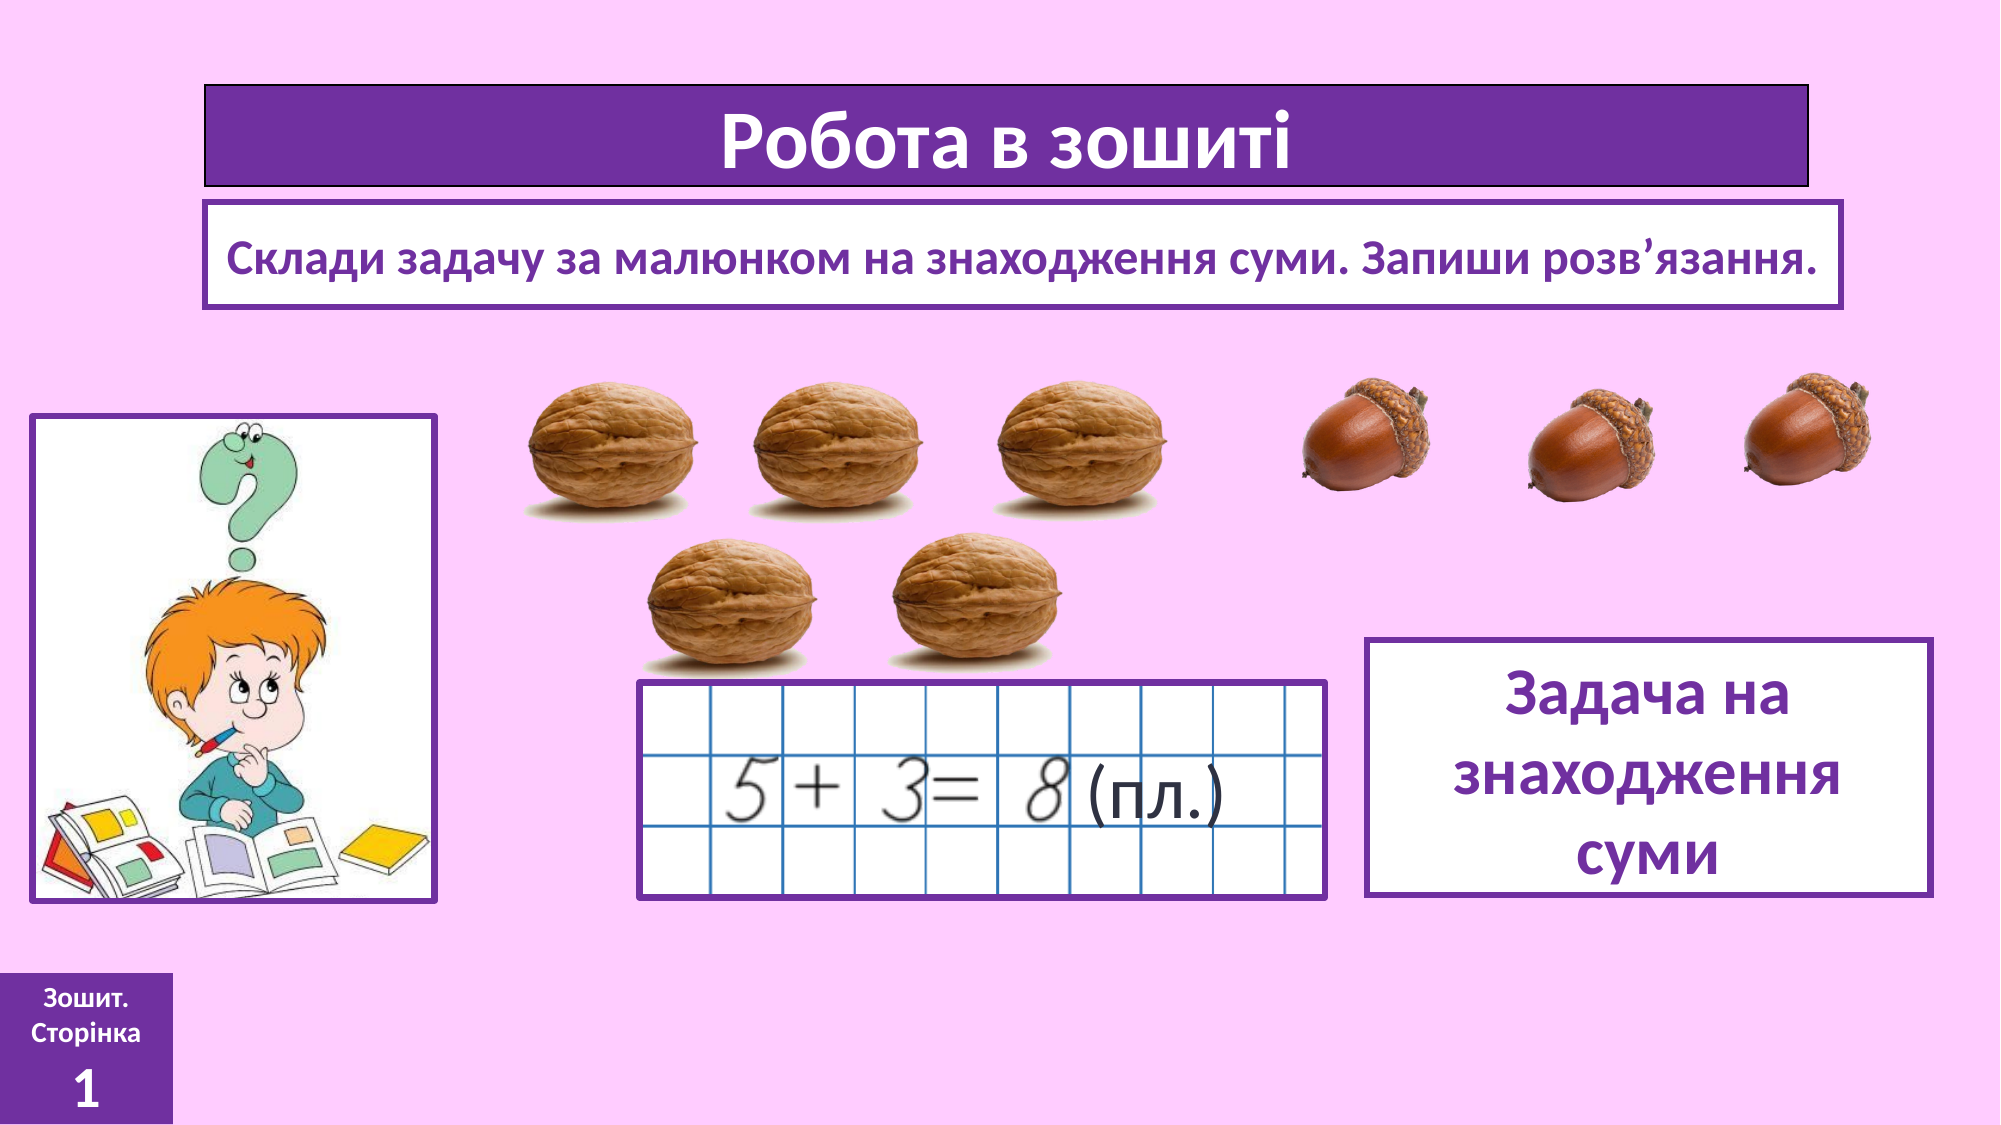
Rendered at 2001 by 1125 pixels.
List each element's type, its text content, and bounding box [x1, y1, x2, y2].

picture [1288, 359, 1446, 517]
picture [493, 369, 1322, 895]
text_box Задача на знаходження суми [1366, 639, 1931, 896]
picture [35, 419, 432, 898]
picture [1514, 370, 1671, 528]
text_box Зошит. Сторінка 1 [0, 972, 174, 1125]
text_box Робота в зошиті [204, 84, 1809, 187]
picture [1730, 354, 1887, 511]
text_box Склади задачу за малюнком на знаходження суми. Запиши розв’язання. [204, 201, 1842, 308]
